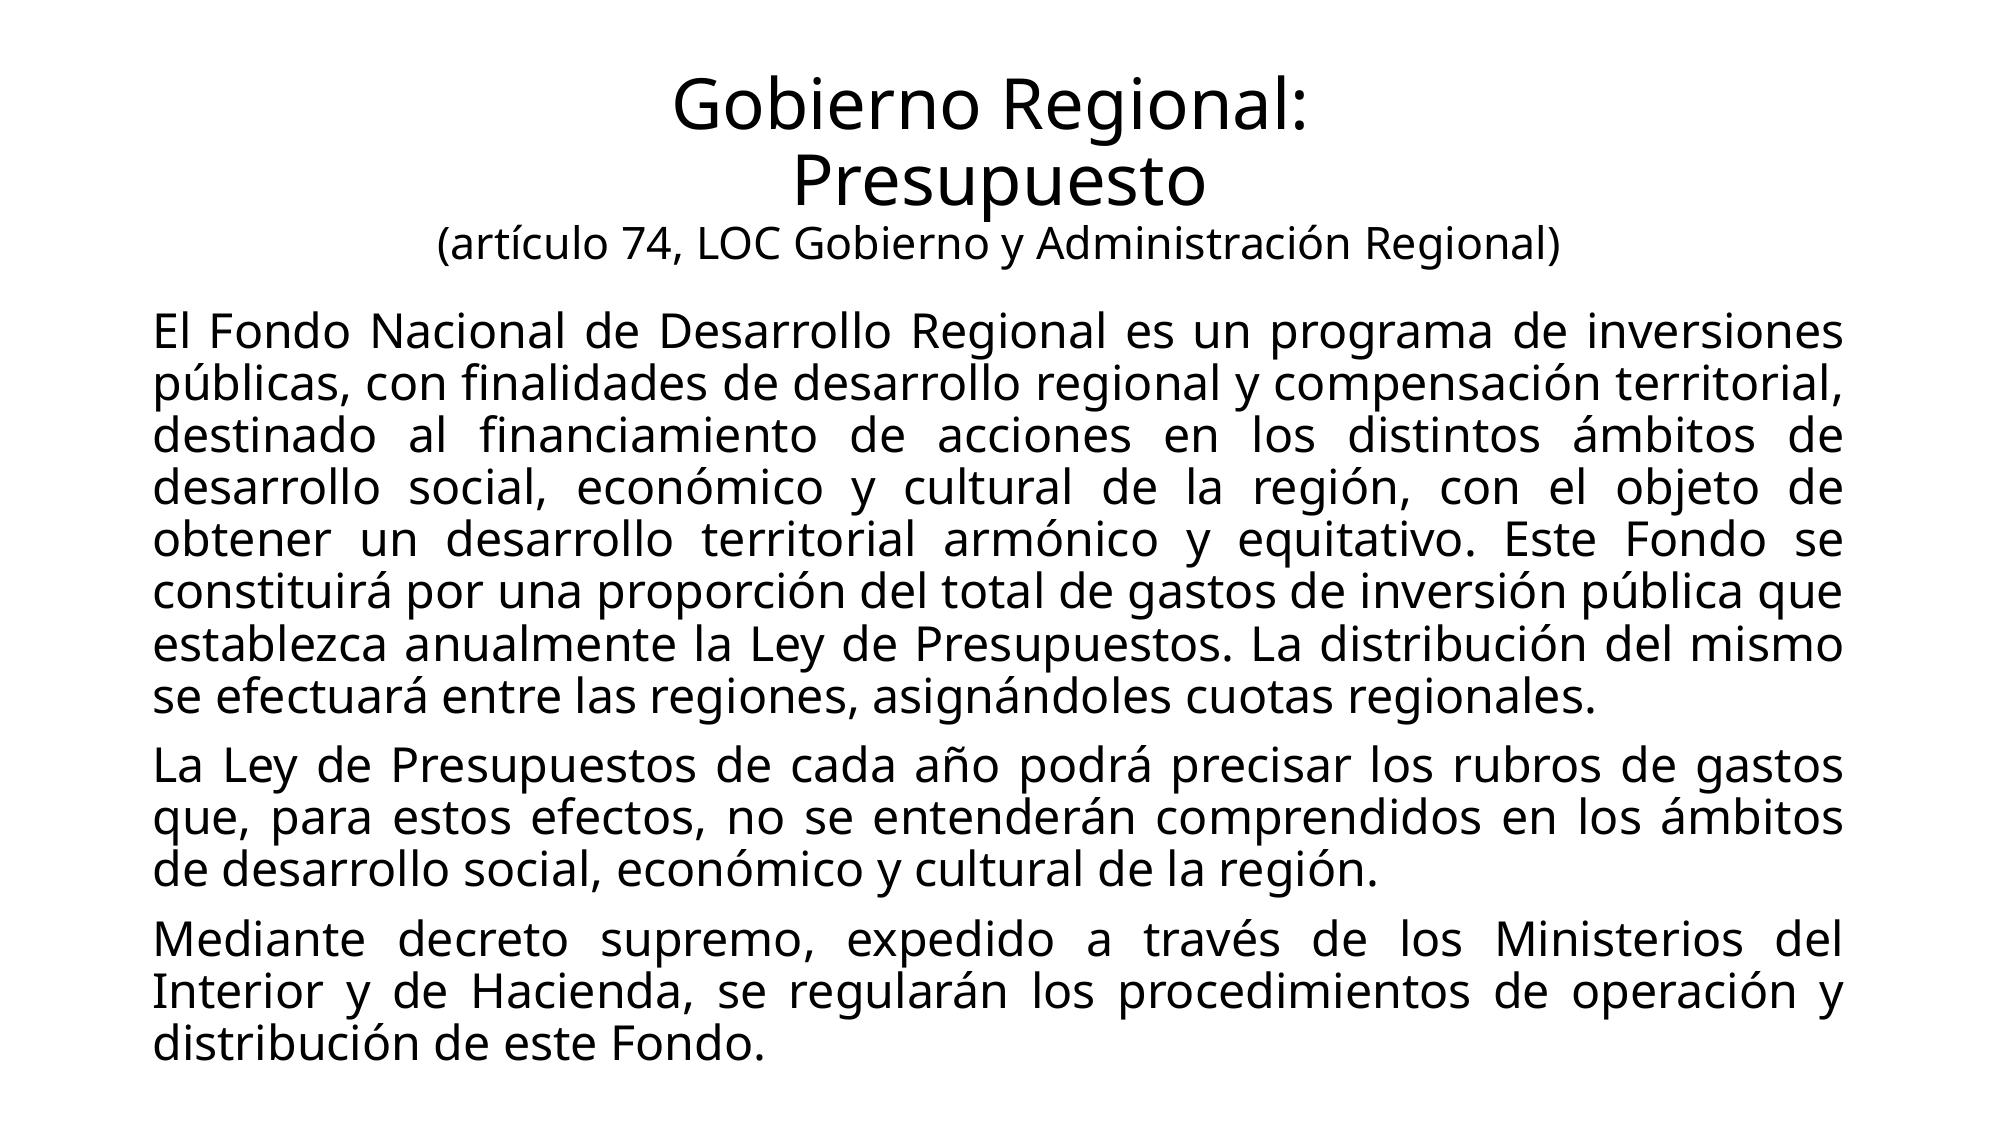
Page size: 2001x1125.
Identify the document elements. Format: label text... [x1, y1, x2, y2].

title Gobierno Regional: Presupuesto (artículo 74, LOC Gobierno y Administración Regional) [137, 59, 1863, 278]
list El Fondo Nacional de Desarrollo Regional es un programa de inversiones públicas, con finalidades de desarrollo regional y compensación territorial, destinado al financiamiento de acciones en los distintos ámbitos de desarrollo social, económico y cultural de la región, con el objeto de obtener un desarrollo territorial armónico y equitativo. Este Fondo se constituirá por una proporción del total de gastos de inversión pública que establezca anualmente la Ley de Presupuestos. La distribución del mismo se efectuará entre las regiones, asignándoles cuotas regionales. La Ley de Presupuestos de cada año podrá precisar los rubros de gastos que, para estos efectos, no se entenderán comprendidos en los ámbitos de desarrollo social, económico y cultural de la región. Mediante decreto supremo, expedido a través de los Ministerios del Interior y de Hacienda, se regularán los procedimientos de operación y distribución de este Fondo. [137, 299, 1863, 1125]
